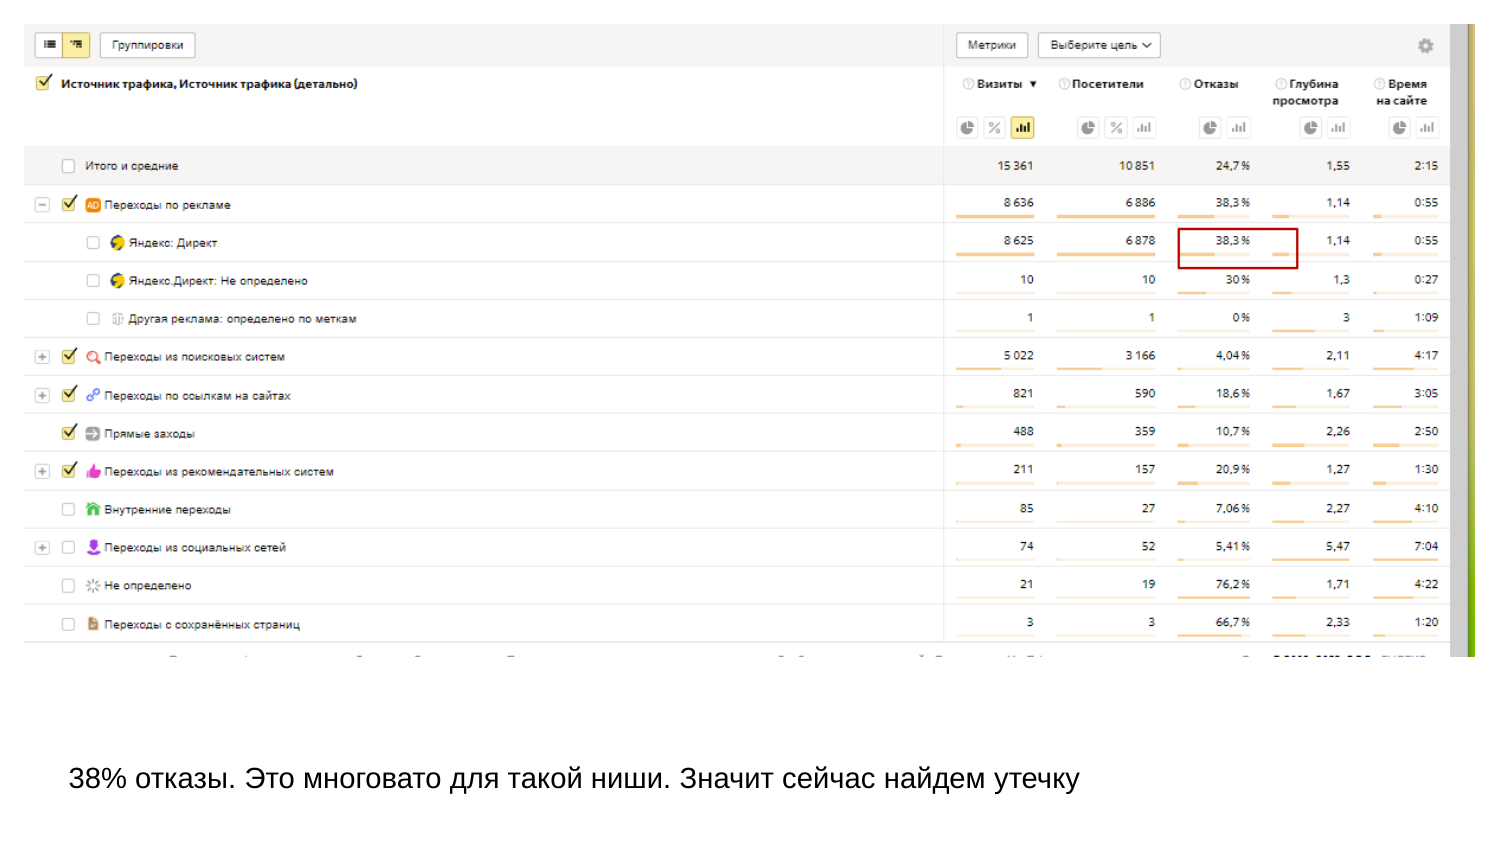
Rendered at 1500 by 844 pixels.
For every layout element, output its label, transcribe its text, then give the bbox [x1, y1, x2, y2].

text_box 38% отказы. Это многовато для такой ниши. Значит сейчас найдем утечку [53, 744, 1258, 810]
picture [24, 24, 1476, 658]
